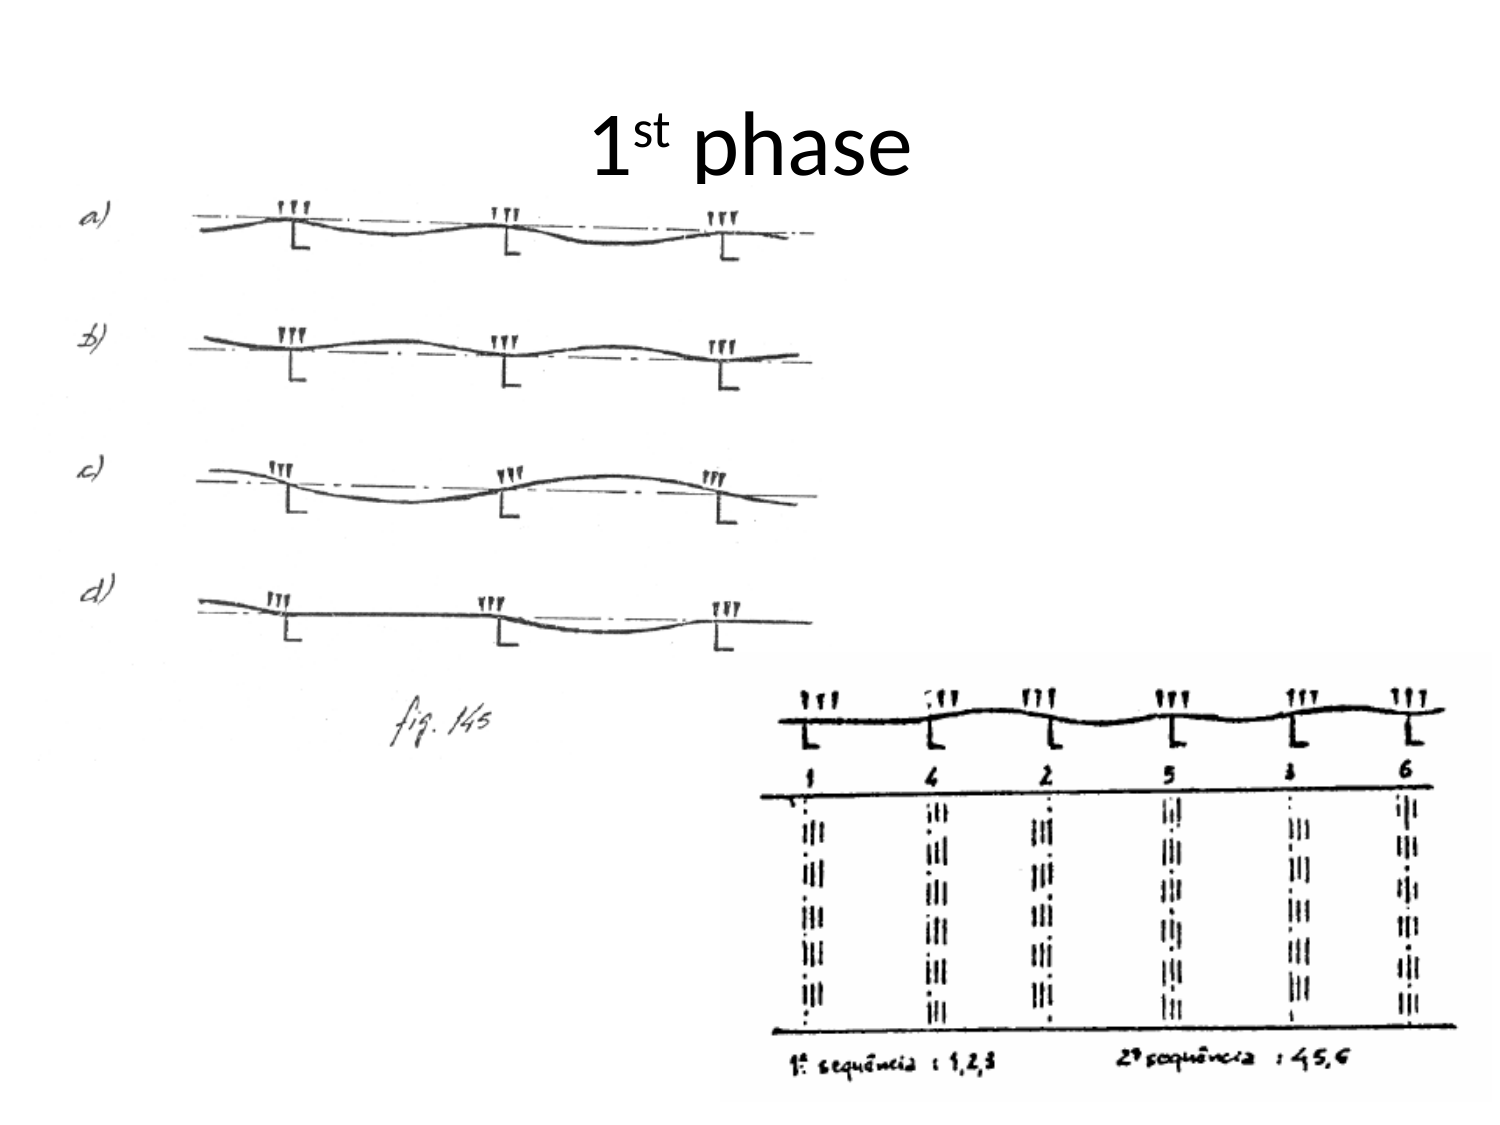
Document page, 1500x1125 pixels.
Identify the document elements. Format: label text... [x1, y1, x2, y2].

title 1st phase [75, 45, 1425, 233]
picture [29, 184, 1492, 1102]
